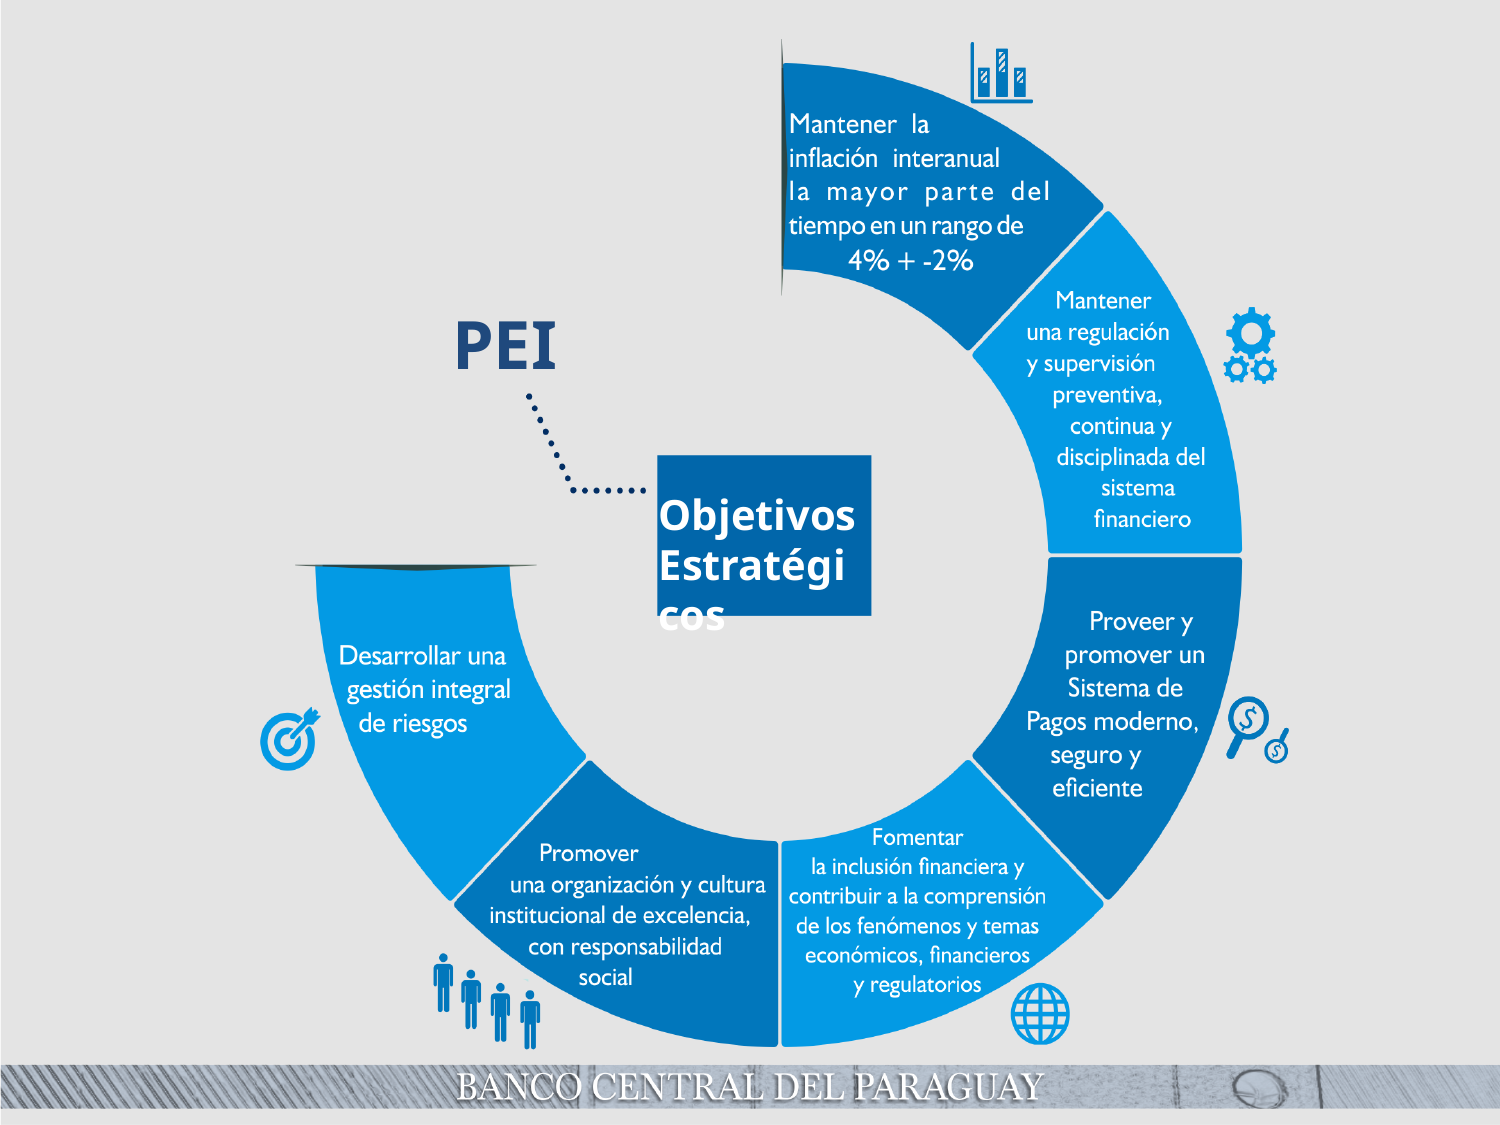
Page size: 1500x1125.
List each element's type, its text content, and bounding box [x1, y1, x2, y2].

text_box PEI [336, 292, 674, 395]
picture [0, 0, 1500, 1125]
text_box Objetivos Estratégicos [643, 481, 880, 647]
